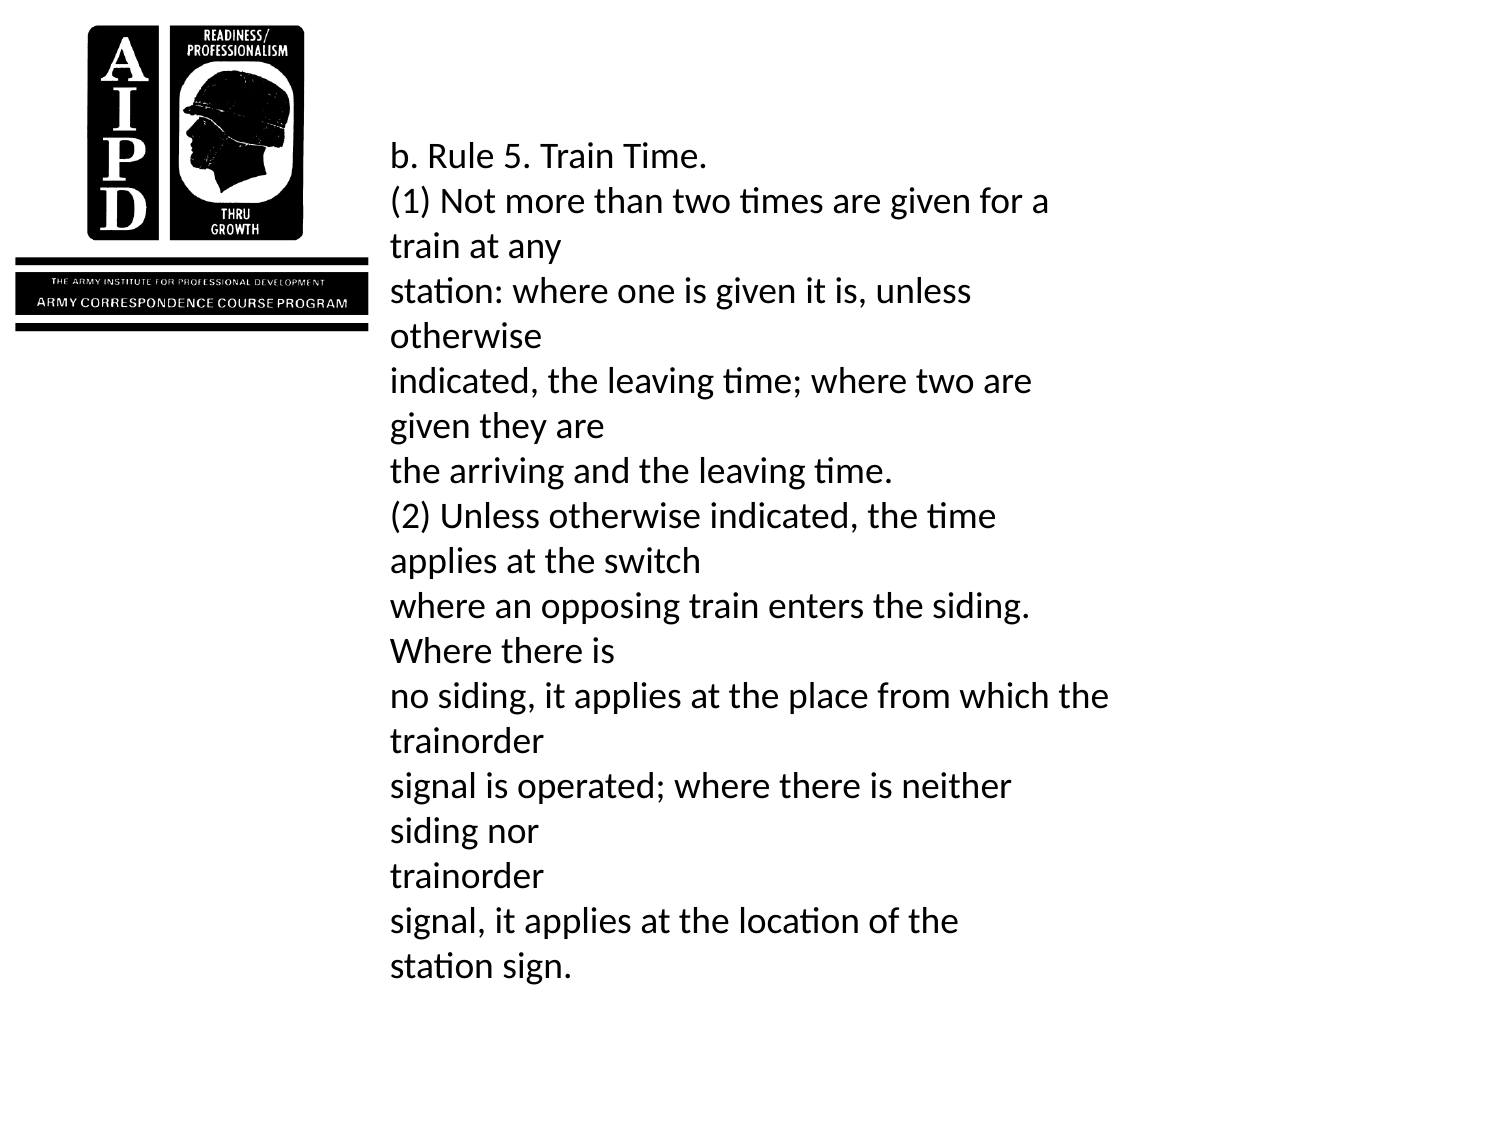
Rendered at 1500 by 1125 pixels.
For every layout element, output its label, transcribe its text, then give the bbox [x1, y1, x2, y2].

text_box b. Rule 5. Train Time. (1) Not more than two times are given for a train at any station: where one is given it is, unless otherwise indicated, the leaving time; where two are given they are the arriving and the leaving time. (2) Unless otherwise indicated, the time applies at the switch where an opposing train enters the siding. Where there is no siding, it applies at the place from which the trainorder signal is operated; where there is neither siding nor trainorder signal, it applies at the location of the station sign. [374, 123, 1125, 993]
picture [12, 22, 370, 333]
